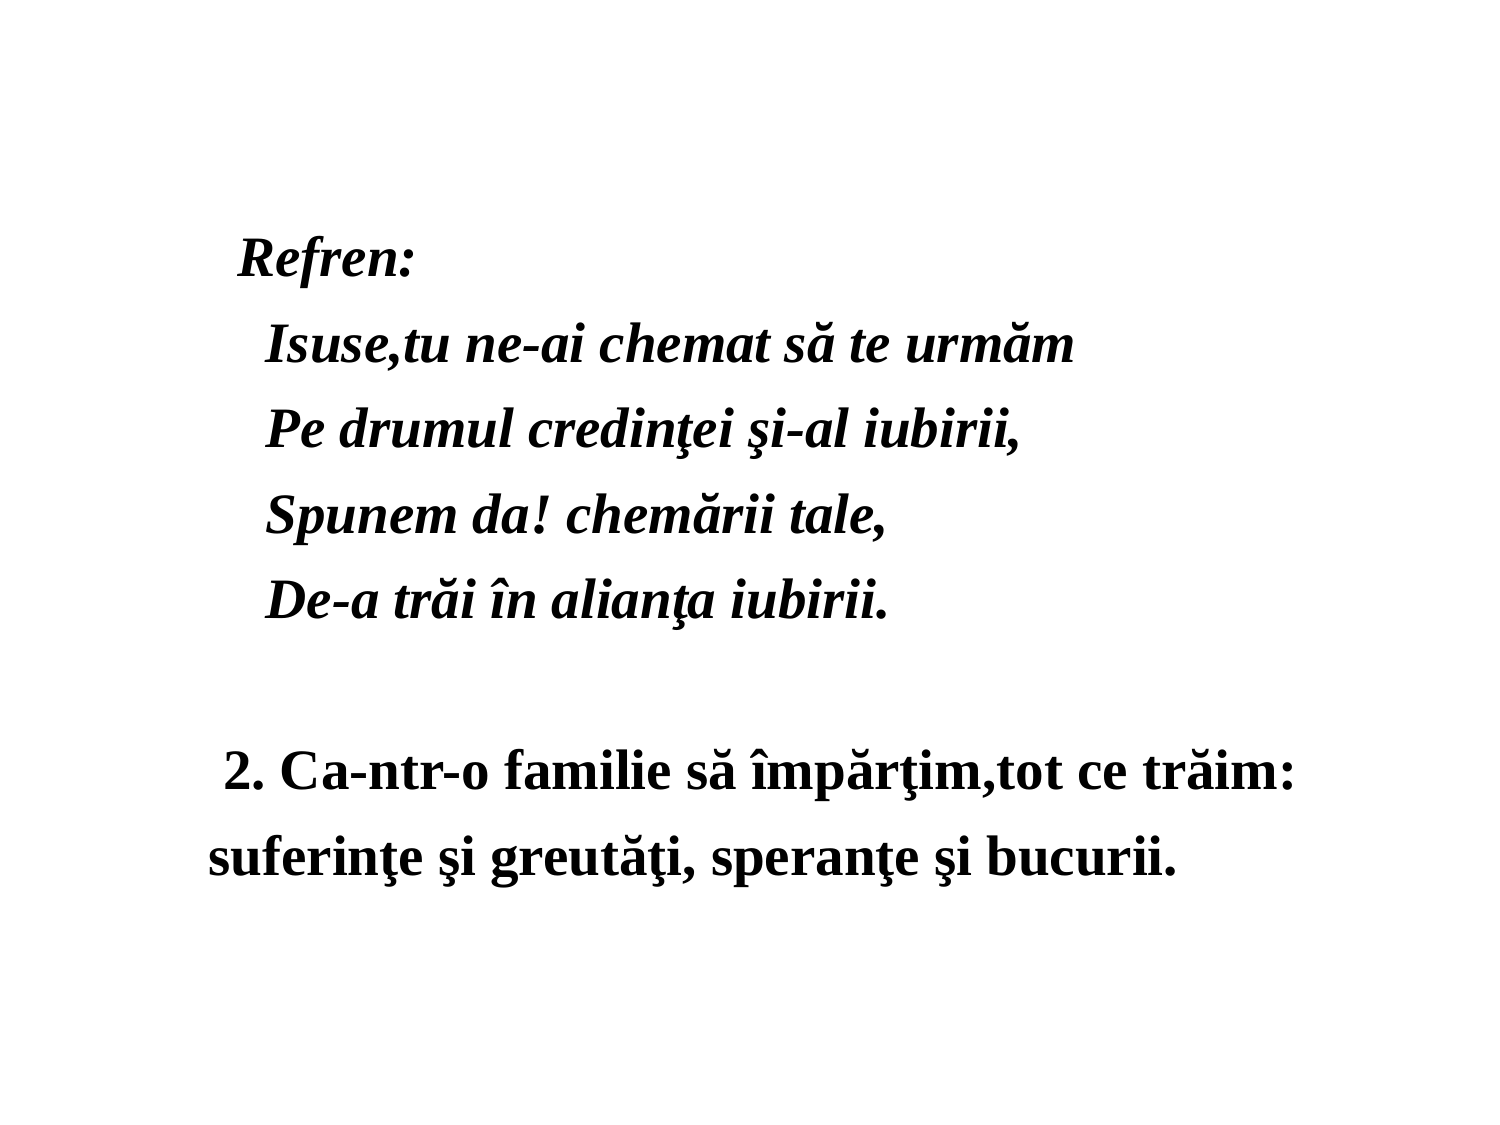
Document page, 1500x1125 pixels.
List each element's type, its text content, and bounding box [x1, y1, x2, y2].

title Refren: Isuse,tu ne-ai chemat să te urmăm Pe drumul credinţei şi-al iubirii, Spunem da! chemării tale, De-a trăi în alianţa iubirii. 2. Ca-ntr-o familie să împărţim,tot ce trăim: suferinţe şi greutăţi, speranţe şi bucurii. [193, 159, 1343, 931]
